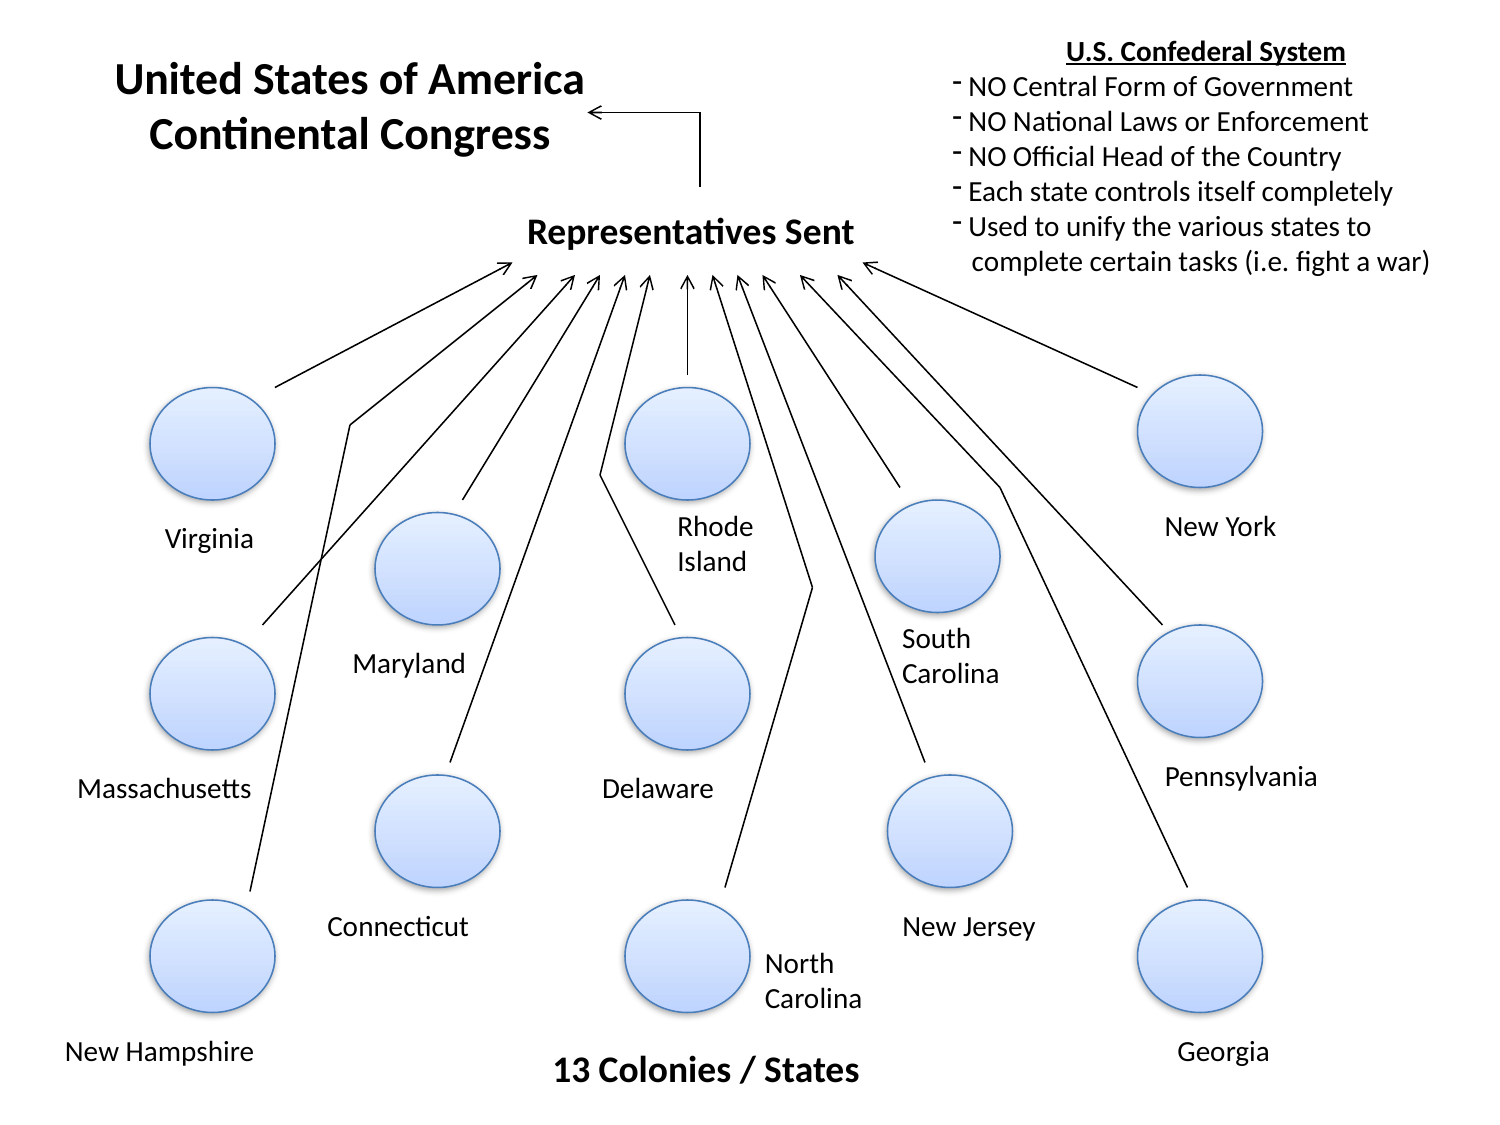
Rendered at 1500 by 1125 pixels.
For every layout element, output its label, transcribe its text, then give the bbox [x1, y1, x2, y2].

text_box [724, 595, 813, 888]
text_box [354, 435, 444, 626]
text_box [1001, 274, 1163, 485]
text_box [1166, 374, 1264, 489]
text_box South Carolina [929, 635, 994, 698]
title United States of America Continental Congress [62, 37, 638, 171]
text_box [624, 899, 749, 1014]
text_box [999, 487, 1188, 888]
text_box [274, 262, 513, 273]
text_box Rhode Island [679, 499, 707, 585]
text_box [816, 496, 926, 763]
text_box [654, 386, 707, 499]
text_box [862, 262, 1138, 273]
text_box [712, 274, 813, 588]
text_box New Hampshire [49, 1024, 275, 1075]
text_box Representatives Sent [512, 199, 875, 260]
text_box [262, 274, 348, 423]
text_box [629, 636, 719, 751]
text_box [149, 386, 257, 501]
text_box [149, 899, 276, 1014]
text_box Georgia [1162, 1024, 1375, 1075]
text_box [886, 774, 994, 889]
text_box [1136, 899, 1264, 1014]
text_box North Carolina [749, 937, 888, 1023]
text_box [929, 496, 994, 626]
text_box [449, 274, 626, 763]
text_box 13 Colonies / States [537, 1037, 875, 1098]
text_box Maryland [354, 637, 444, 688]
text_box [599, 474, 676, 626]
text_box [149, 636, 244, 751]
text_box New Jersey [887, 899, 1075, 950]
text_box New York [1191, 499, 1300, 550]
text_box Massachusetts [62, 762, 244, 813]
text_box Pennsylvania [1191, 749, 1413, 800]
text_box U.S. Confederal System NO Central Form of Government NO National Laws or Enforcement NO Official Head of the Country Each state controls itself completely Used to unify the various states to complete certain tasks (i.e. fight a war) [937, 24, 1475, 285]
text_box [1191, 624, 1264, 739]
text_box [249, 424, 351, 892]
text_box Virginia [150, 512, 244, 563]
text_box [813, 274, 1001, 488]
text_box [349, 274, 538, 426]
text_box [374, 774, 501, 889]
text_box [599, 274, 651, 476]
text_box Delaware [587, 762, 719, 813]
text_box Connecticut [312, 899, 488, 950]
